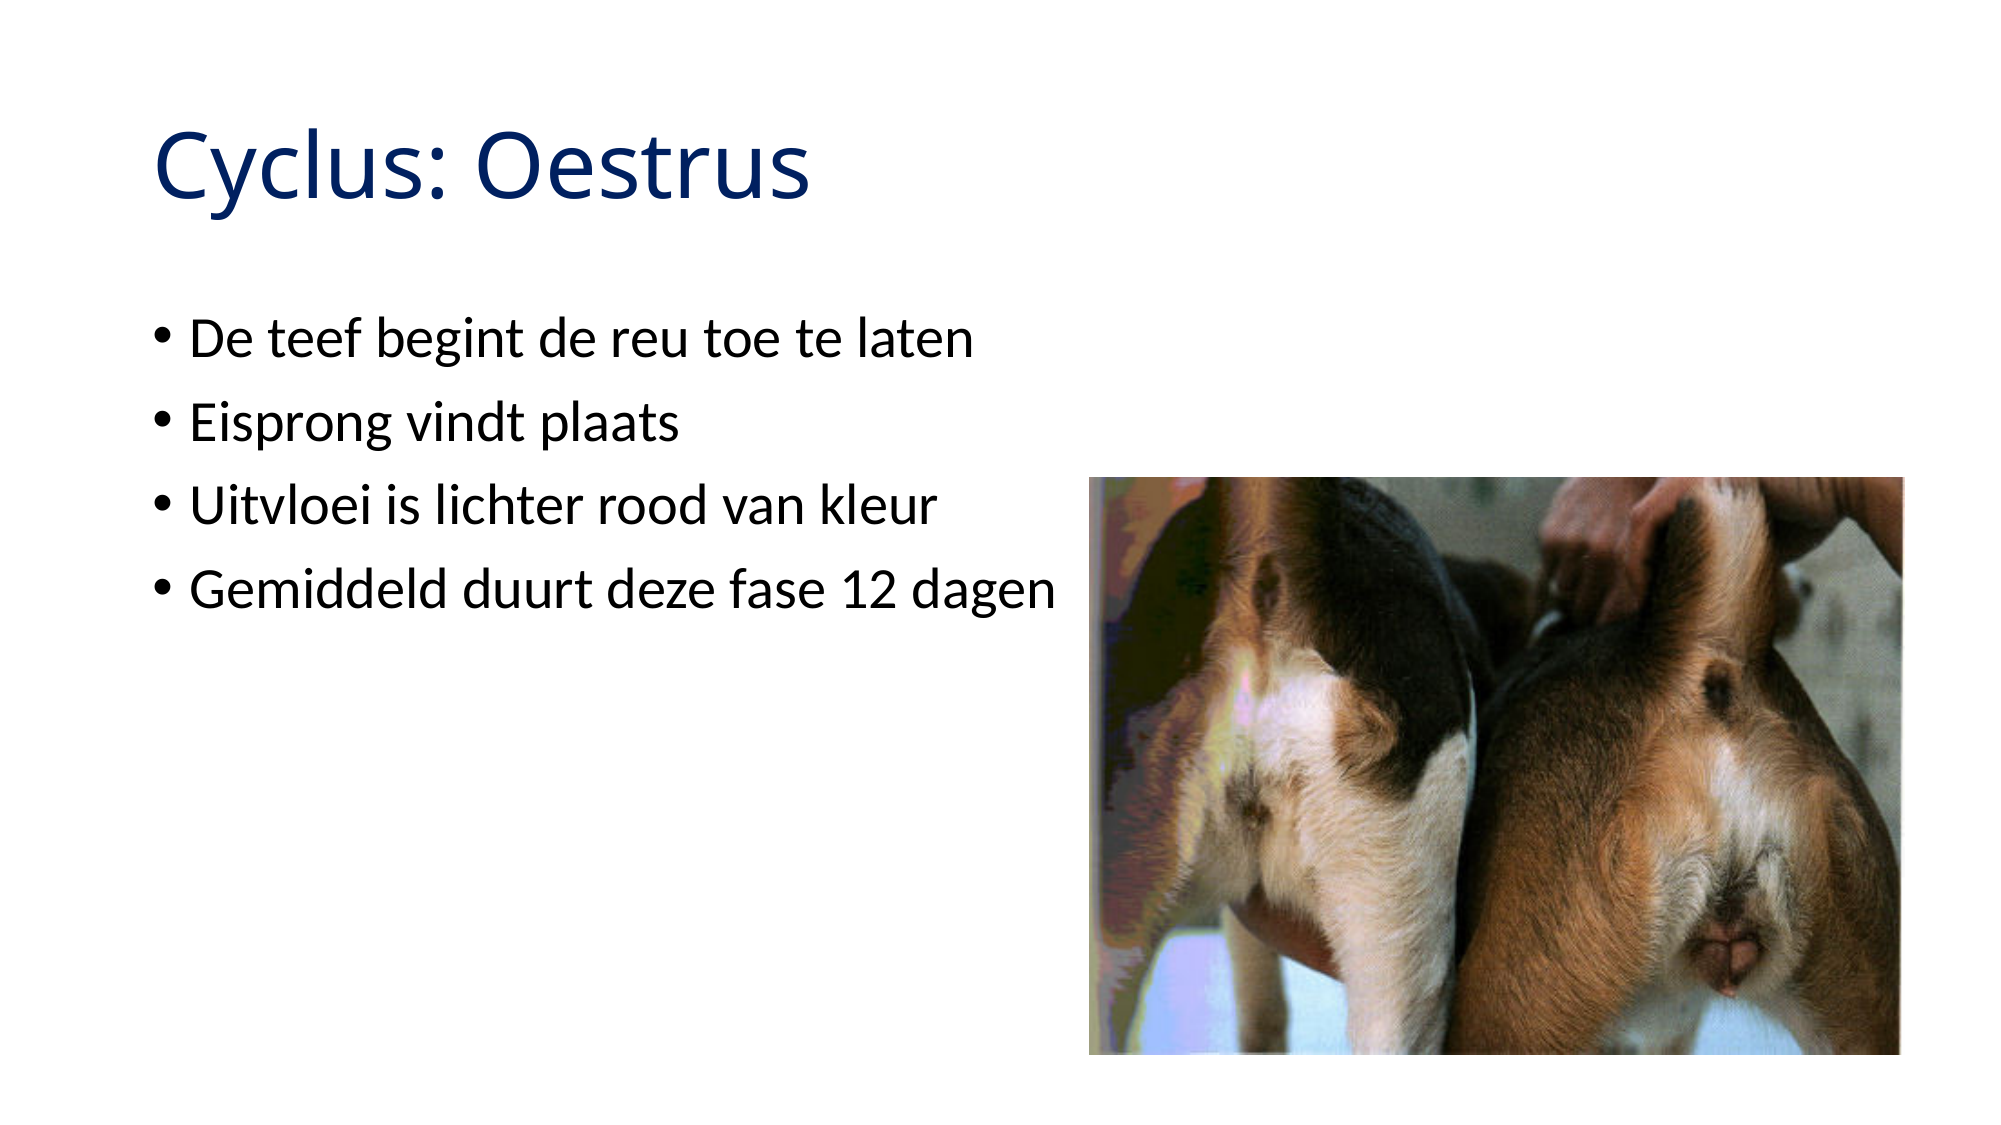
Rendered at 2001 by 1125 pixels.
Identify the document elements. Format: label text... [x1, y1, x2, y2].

list De teef begint de reu toe te laten Eisprong vindt plaats Uitvloei is lichter rood van kleur Gemiddeld duurt deze fase 12 dagen [137, 299, 1863, 1014]
title Cyclus: Oestrus [137, 59, 1863, 278]
picture [1089, 477, 1905, 1055]
